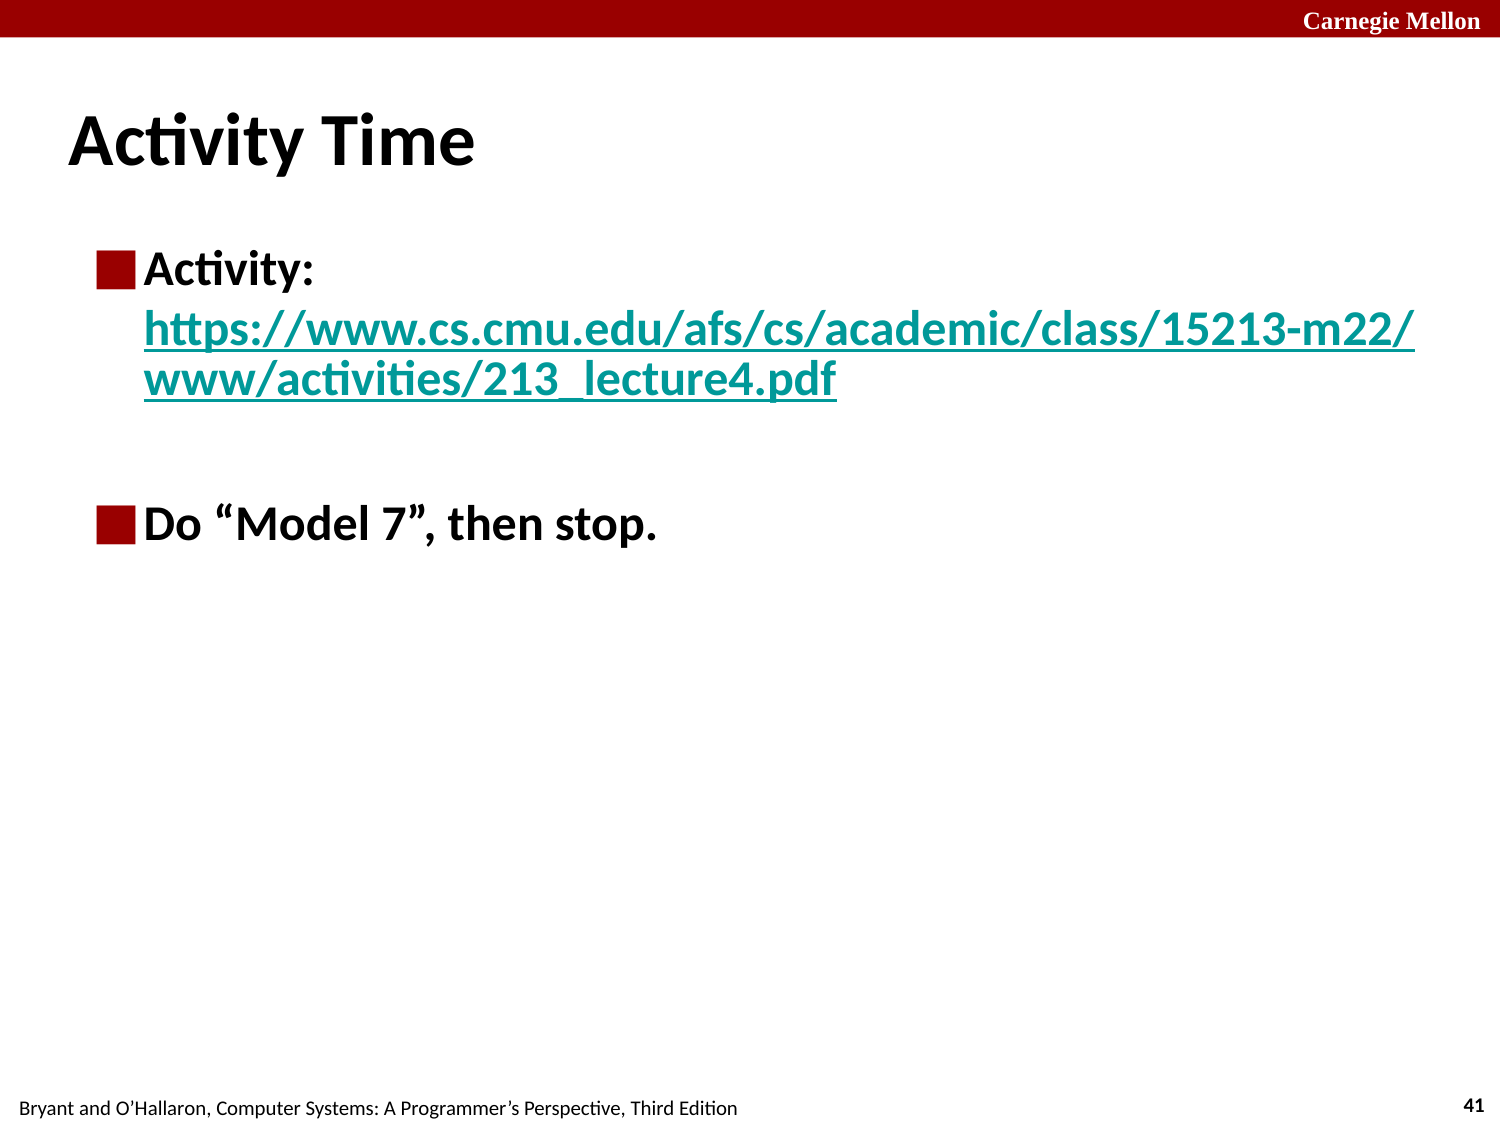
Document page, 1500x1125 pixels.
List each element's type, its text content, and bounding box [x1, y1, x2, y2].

list Activity: https://www.cs.cmu.edu/afs/cs/academic/class/15213-m22/www/activities/213_lecture4.pdf Do “Model 7”, then stop. [62, 229, 1438, 1121]
title Activity Time [62, 41, 1438, 229]
